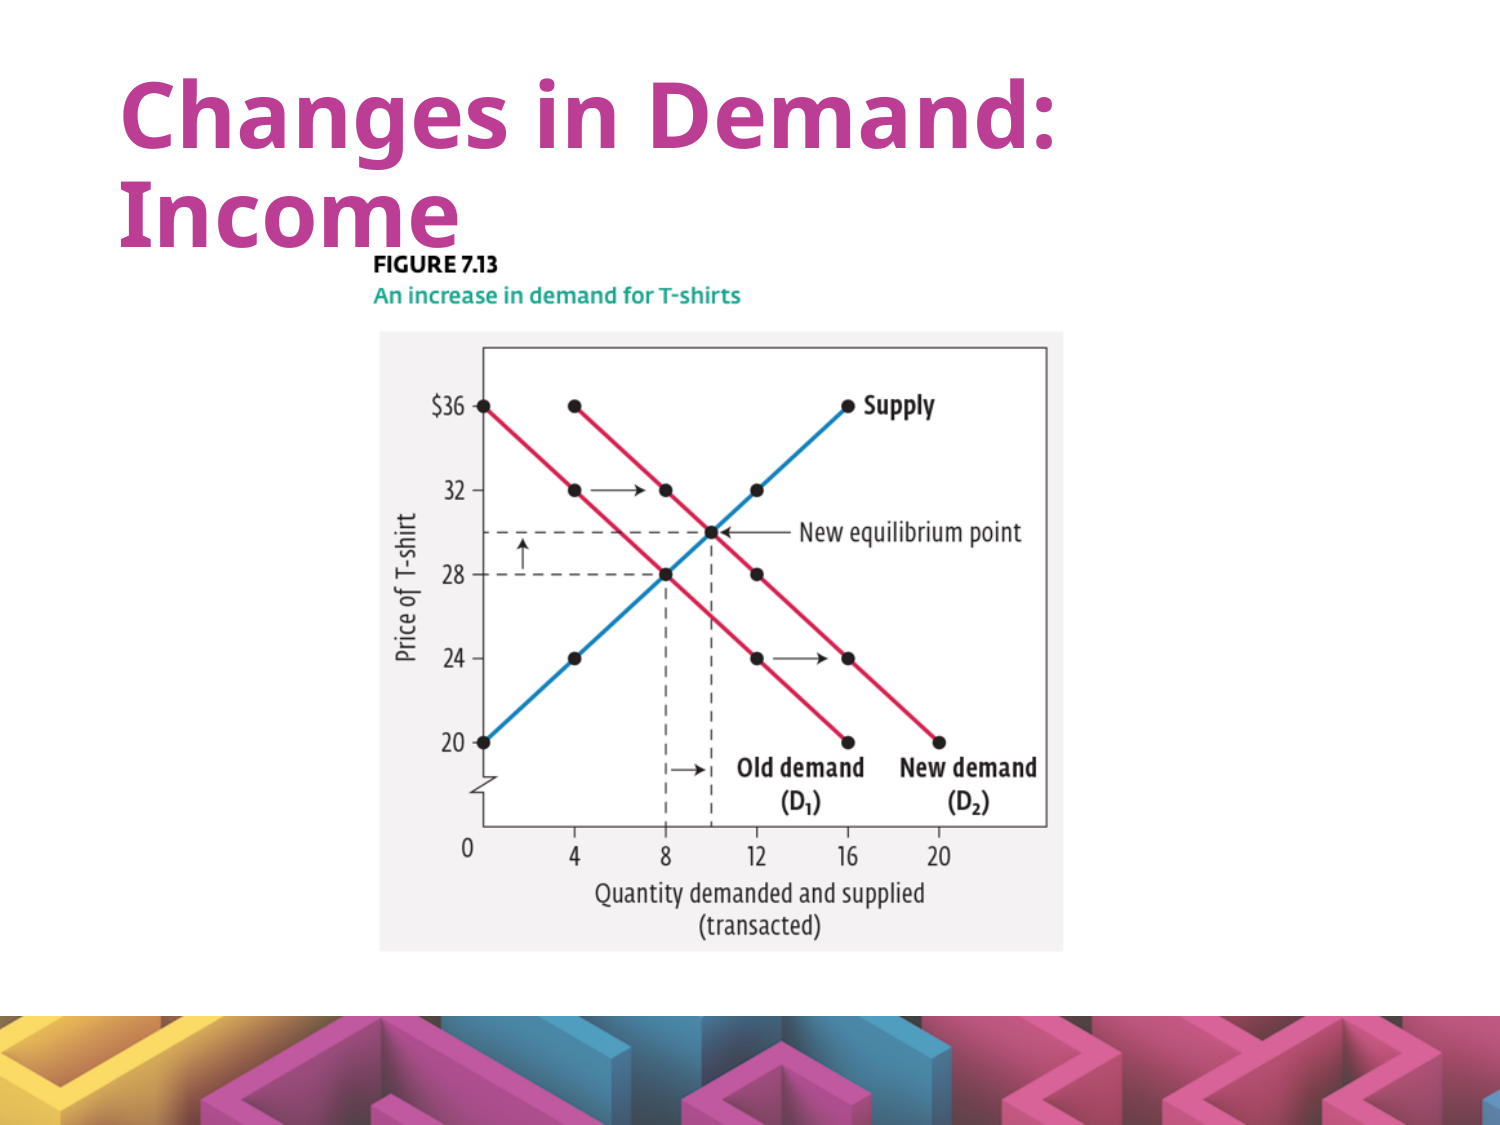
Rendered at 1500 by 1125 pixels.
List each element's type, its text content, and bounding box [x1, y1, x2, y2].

text_box Changes in Demand: Income [103, 59, 1397, 278]
picture [0, 1016, 1500, 1125]
picture [368, 252, 1071, 961]
